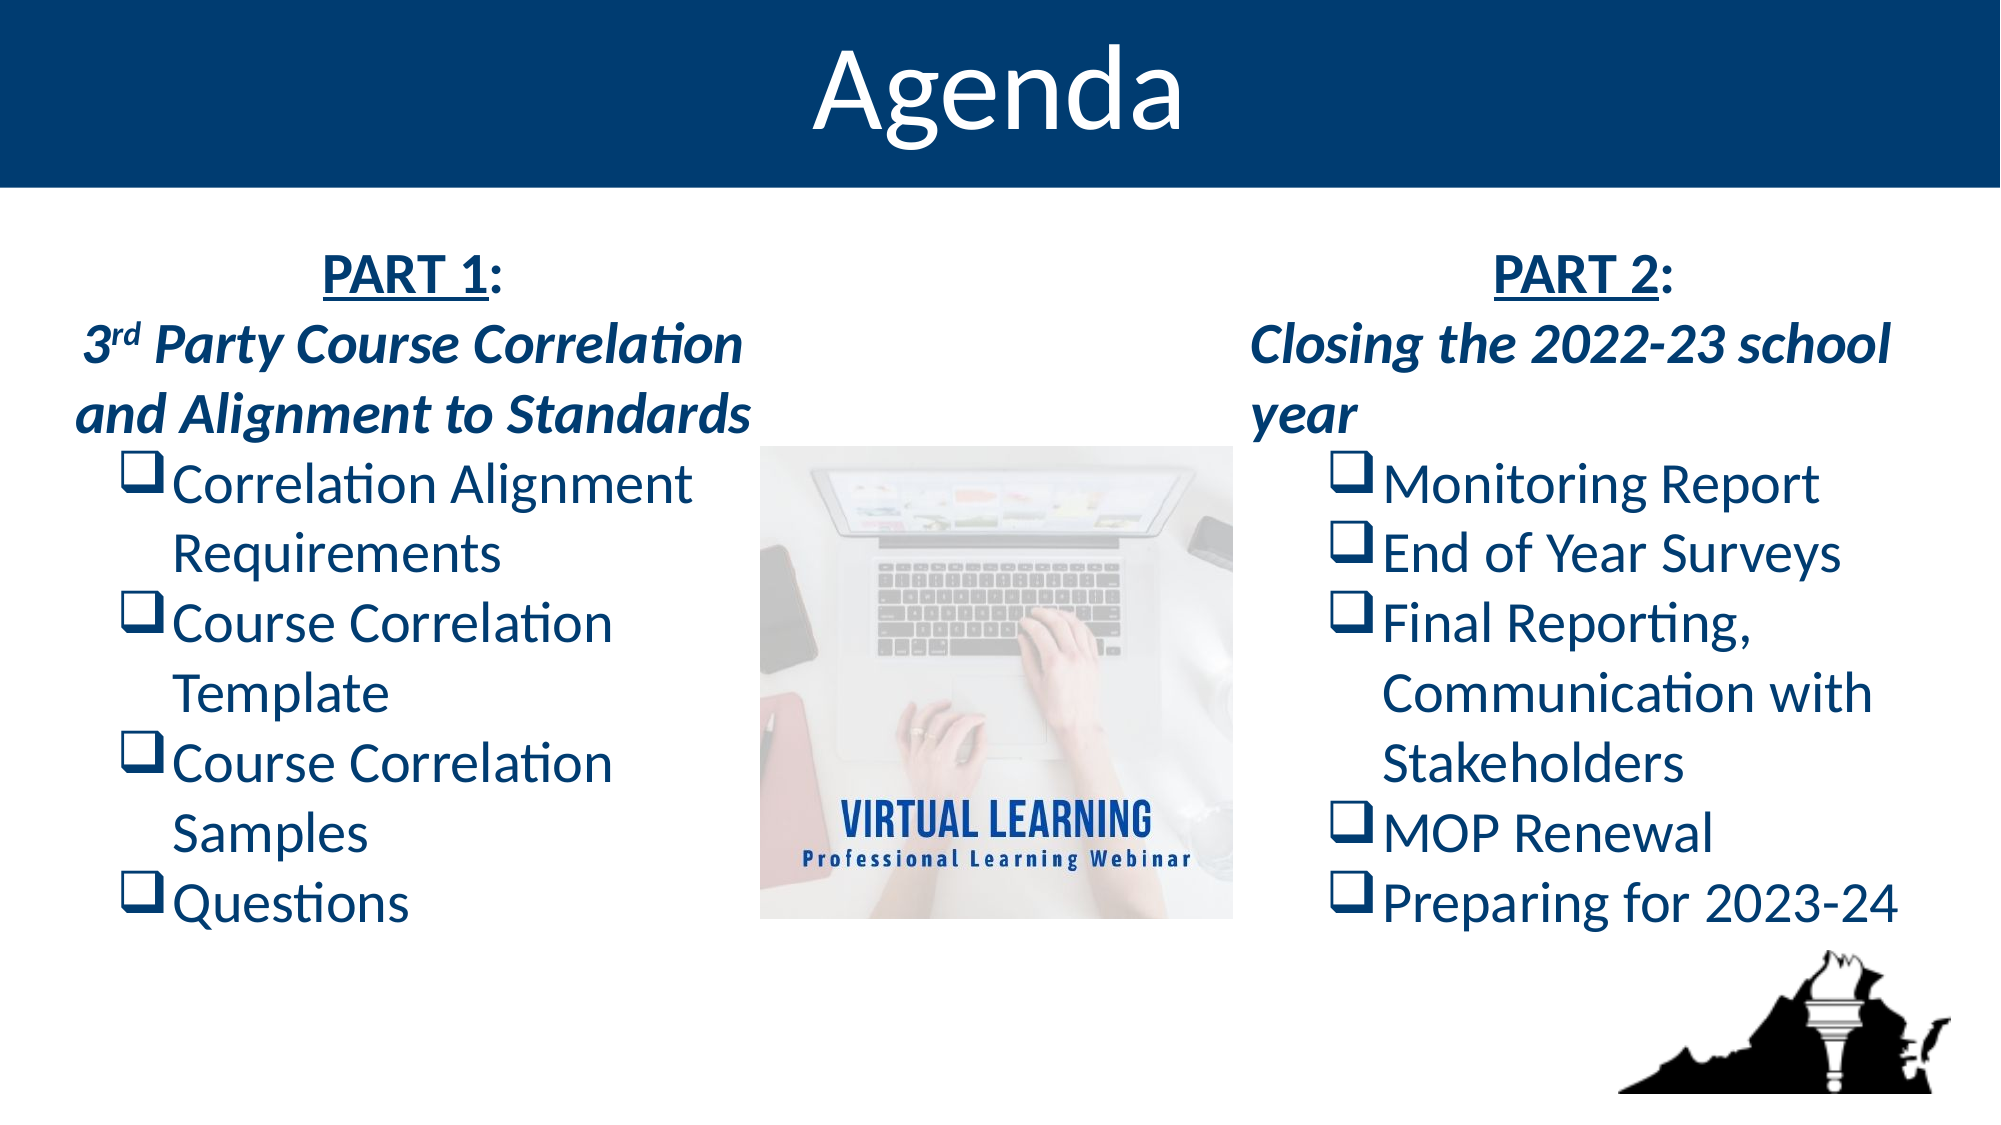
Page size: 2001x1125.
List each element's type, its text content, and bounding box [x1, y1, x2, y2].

picture [760, 446, 1233, 919]
text_box PART 1: 3rd Party Course Correlation and Alignment to Standards Correlation Alignment Requirements Course Correlation Template Course Correlation Samples Questions [26, 227, 800, 942]
picture [1618, 950, 1951, 1094]
text_box PART 2: Closing the 2022-23 school year Monitoring Report End of Year Surveys Final Reporting, Communication with Stakeholders MOP Renewal Preparing for 2023-24 [1236, 227, 1934, 942]
title Agenda [0, 0, 2000, 188]
